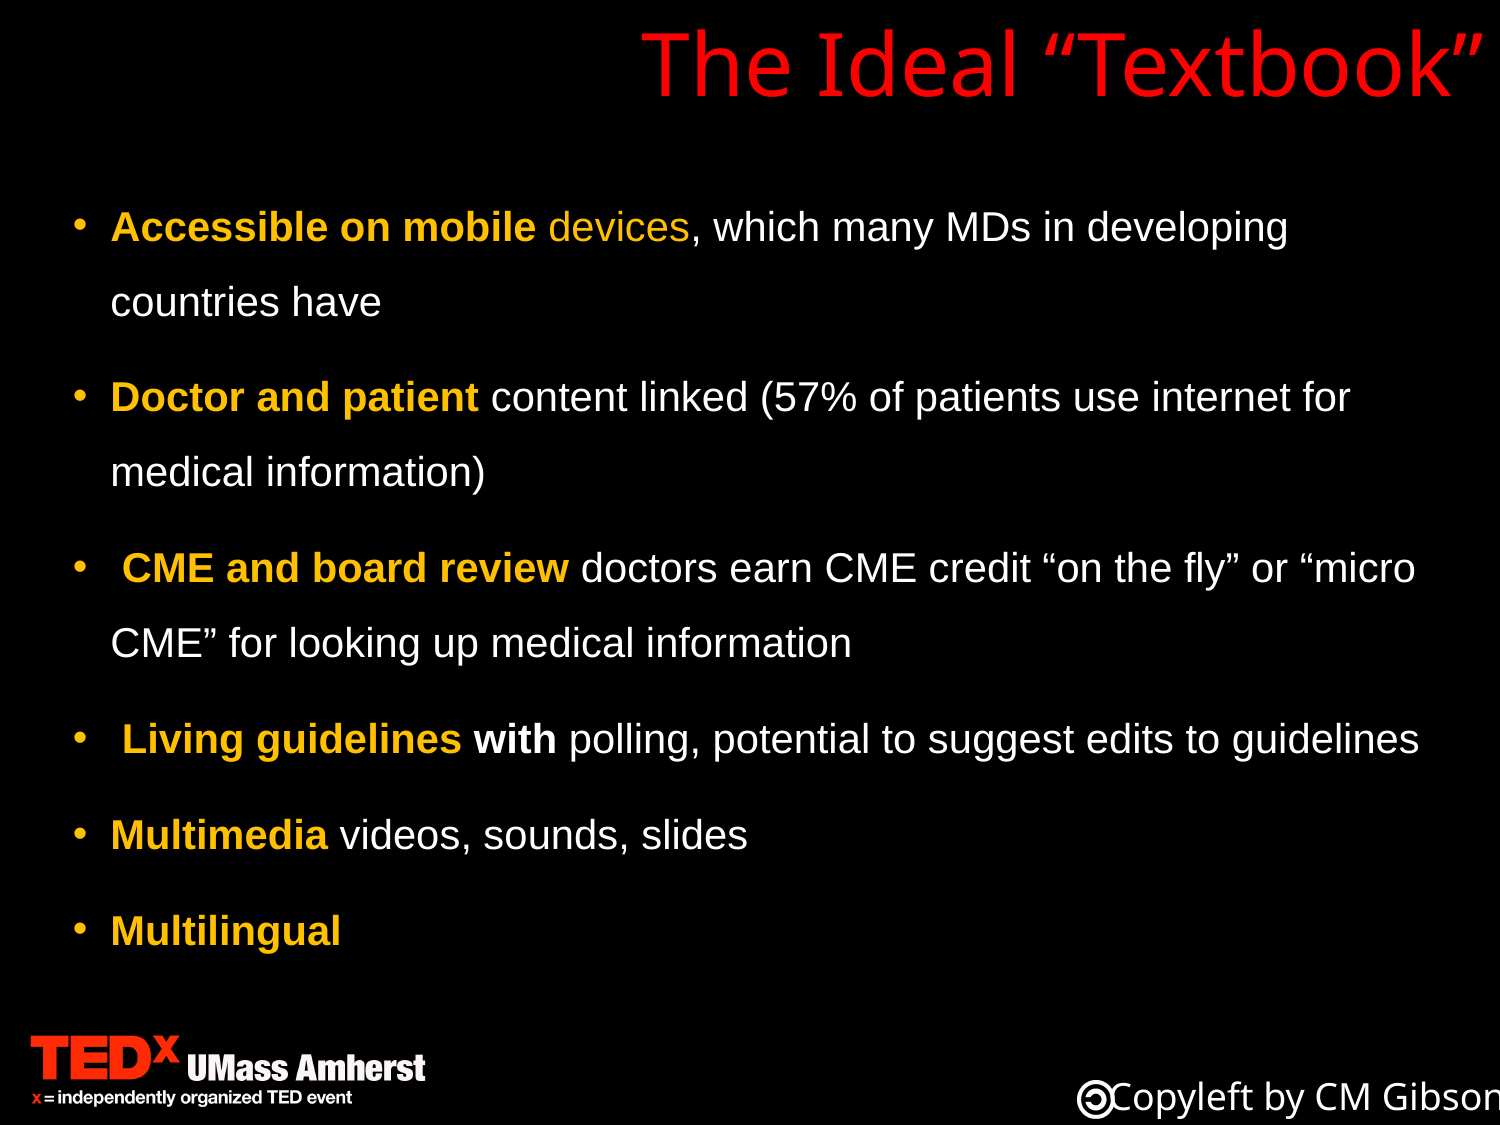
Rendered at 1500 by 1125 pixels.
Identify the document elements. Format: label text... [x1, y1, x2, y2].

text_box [1077, 1065, 1500, 1125]
list Accessible on mobile devices, which many MDs in developing countries have Doctor and patient content linked (57% of patients use internet for medical information) CME and board review doctors earn CME credit “on the fly” or “micro CME” for looking up medical information Living guidelines with polling, potential to suggest edits to guidelines Multimedia videos, sounds, slides Multilingual [57, 166, 1447, 973]
title The Ideal “Textbook” [182, 12, 1500, 124]
picture [20, 1030, 432, 1111]
